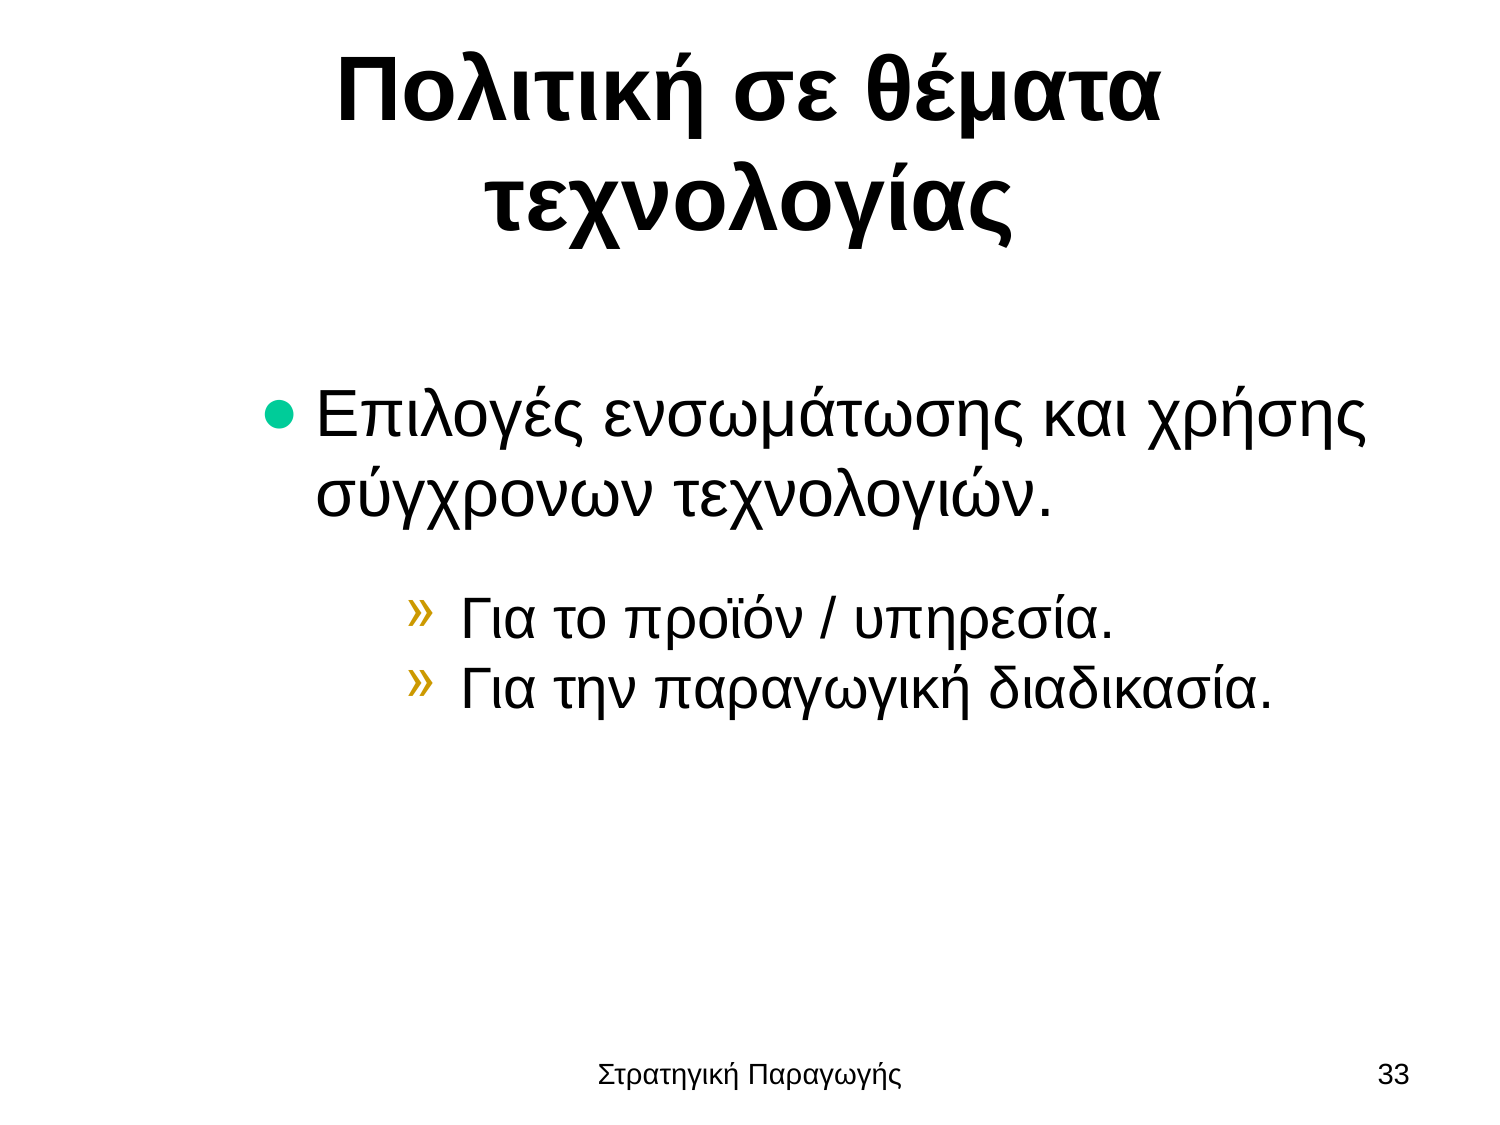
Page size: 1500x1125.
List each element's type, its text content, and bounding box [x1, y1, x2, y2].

footer Στρατηγική Παραγωγής [512, 1042, 988, 1103]
slide_number 33 [1074, 1042, 1425, 1103]
list Επιλογές ενσωμάτωσης και χρήσης σύγχρονων τεχνολογιών. Για το προϊόν / υπηρεσία. Για την παραγωγική διαδικασία. [75, 262, 1425, 1005]
title Πολιτική σε θέματα τεχνολογίας [75, 45, 1425, 233]
